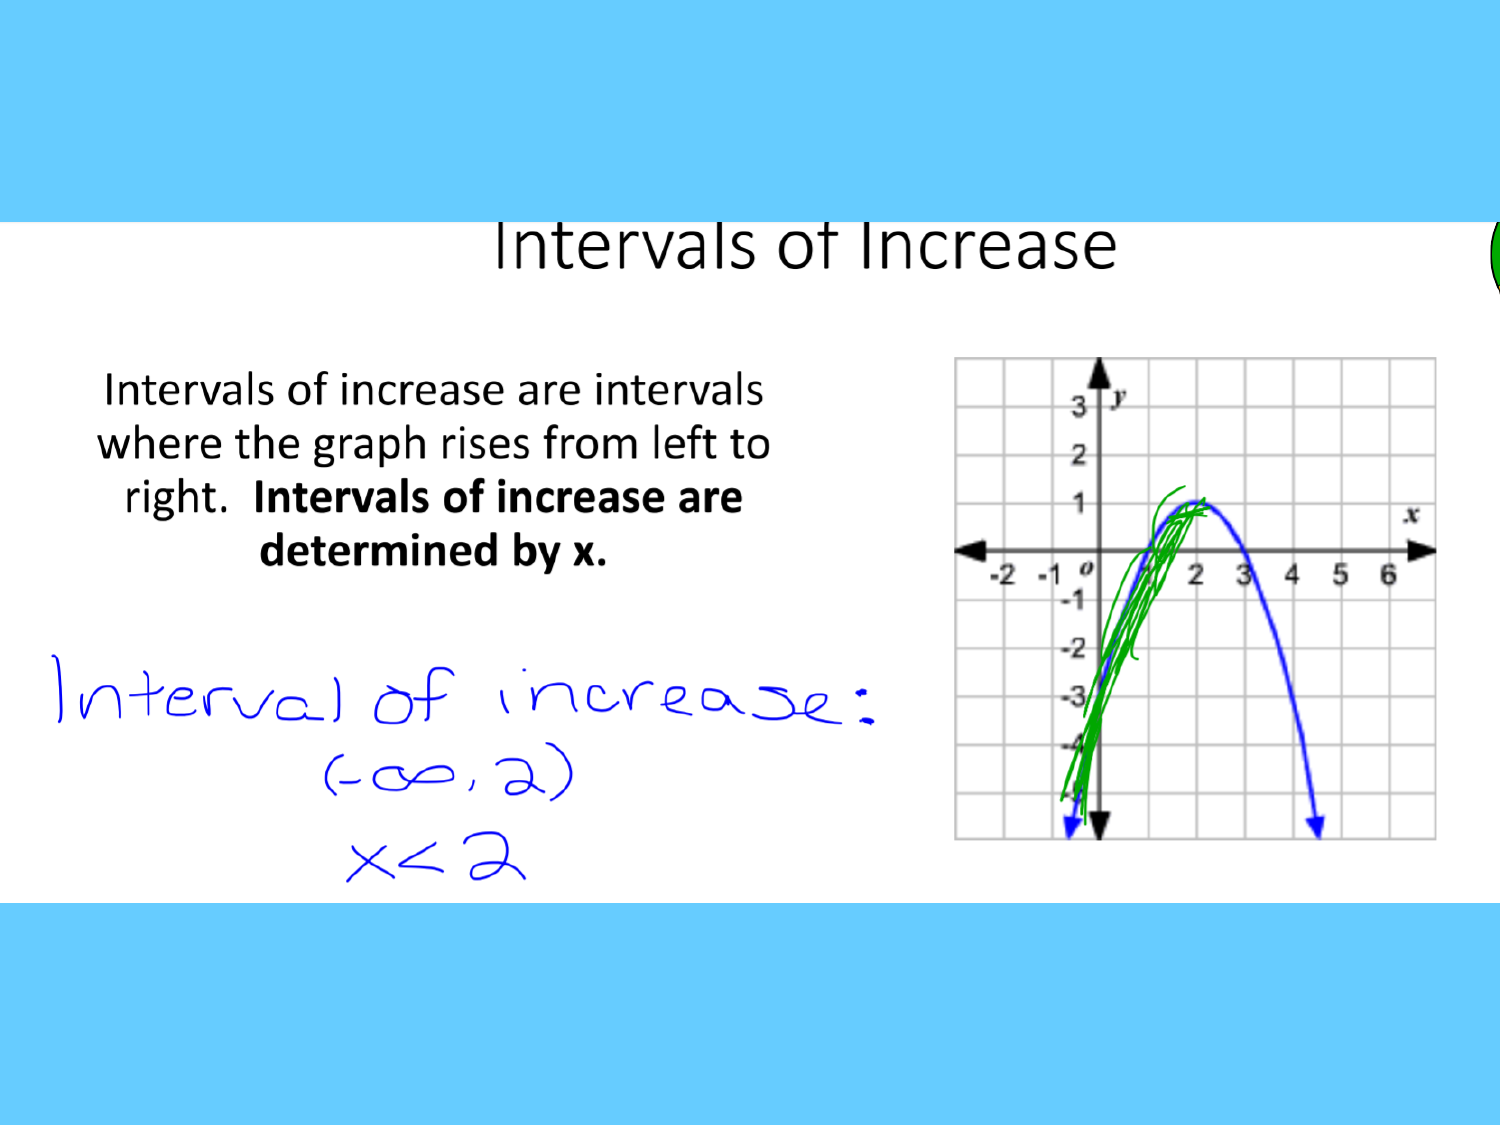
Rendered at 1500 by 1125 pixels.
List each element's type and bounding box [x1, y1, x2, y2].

picture [0, 222, 1500, 903]
